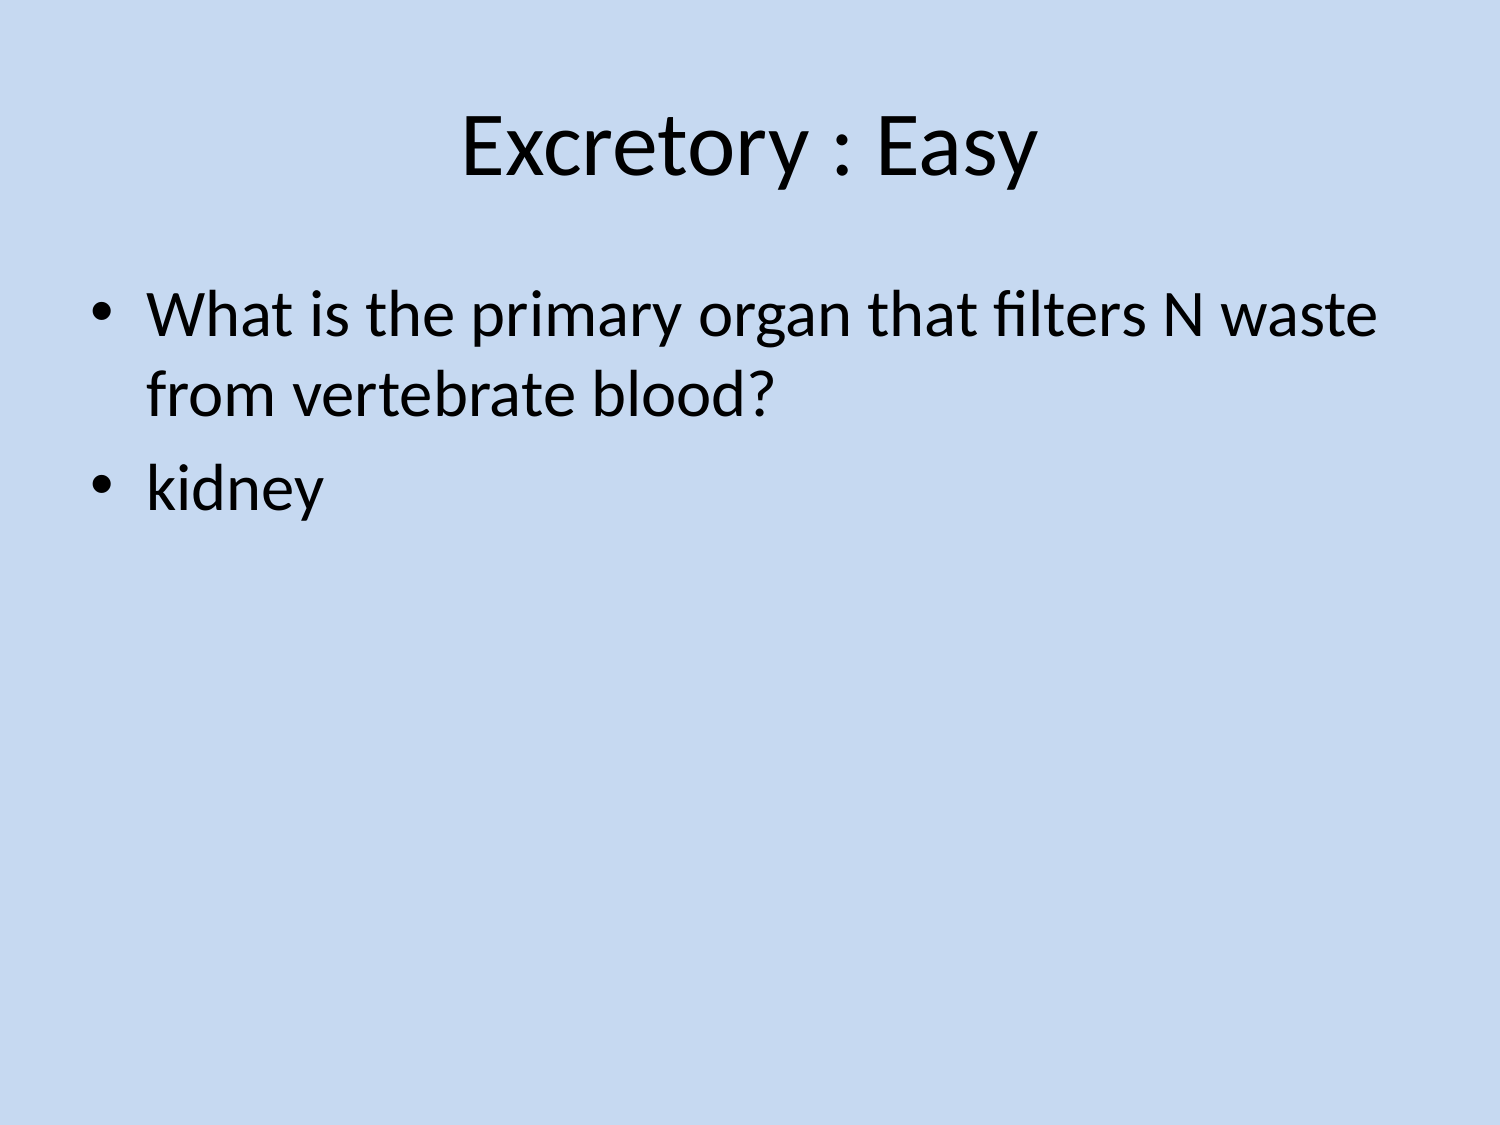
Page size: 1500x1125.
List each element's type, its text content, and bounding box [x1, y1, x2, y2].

title Excretory : Easy [75, 45, 1425, 233]
list What is the primary organ that filters N waste from vertebrate blood? kidney [75, 262, 1425, 1005]
